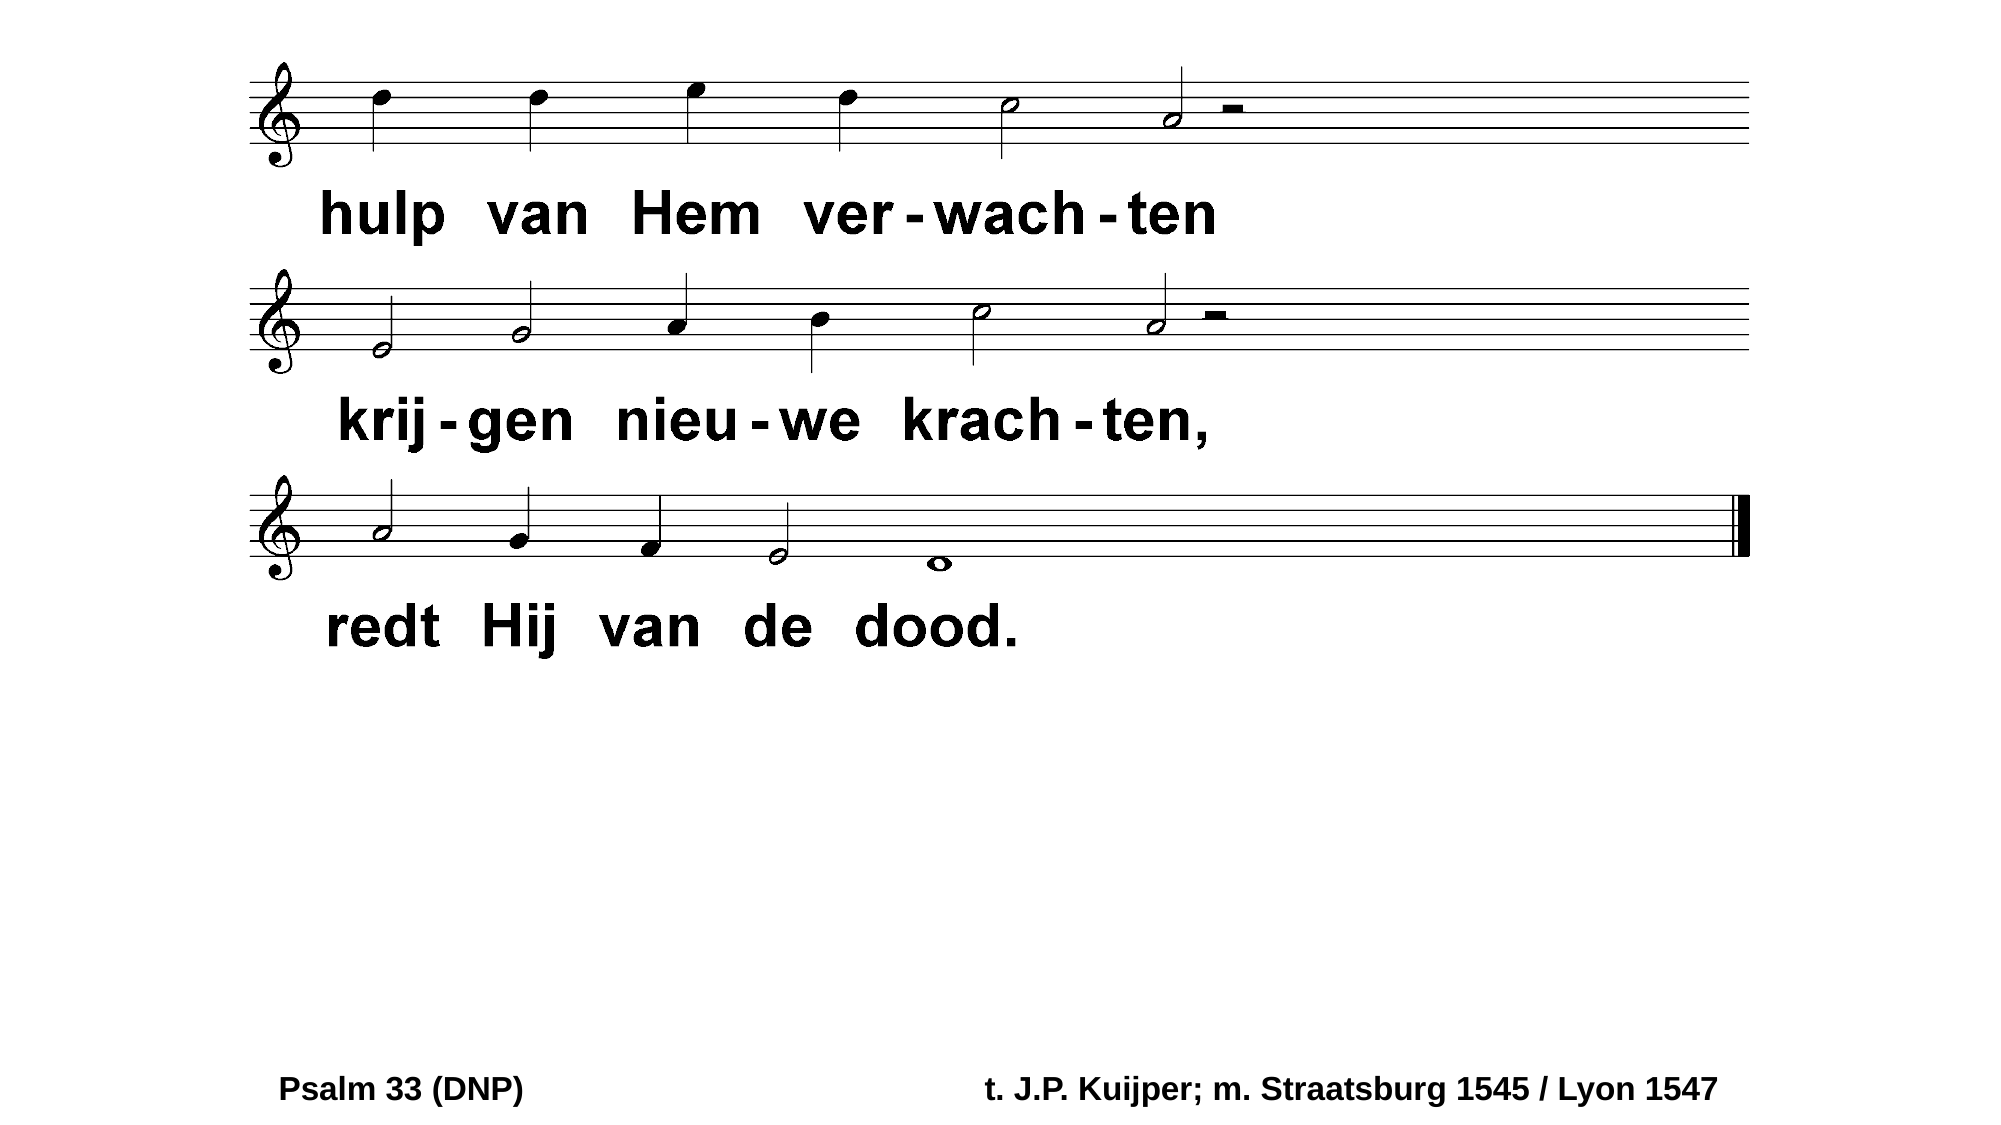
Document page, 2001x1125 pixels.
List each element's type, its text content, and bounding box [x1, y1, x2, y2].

picture [249, 62, 1750, 659]
text_box Psalm 33 (DNP) t. J.P. Kuijper; m. Straatsburg 1545 / Lyon 1547 [263, 1059, 1745, 1115]
